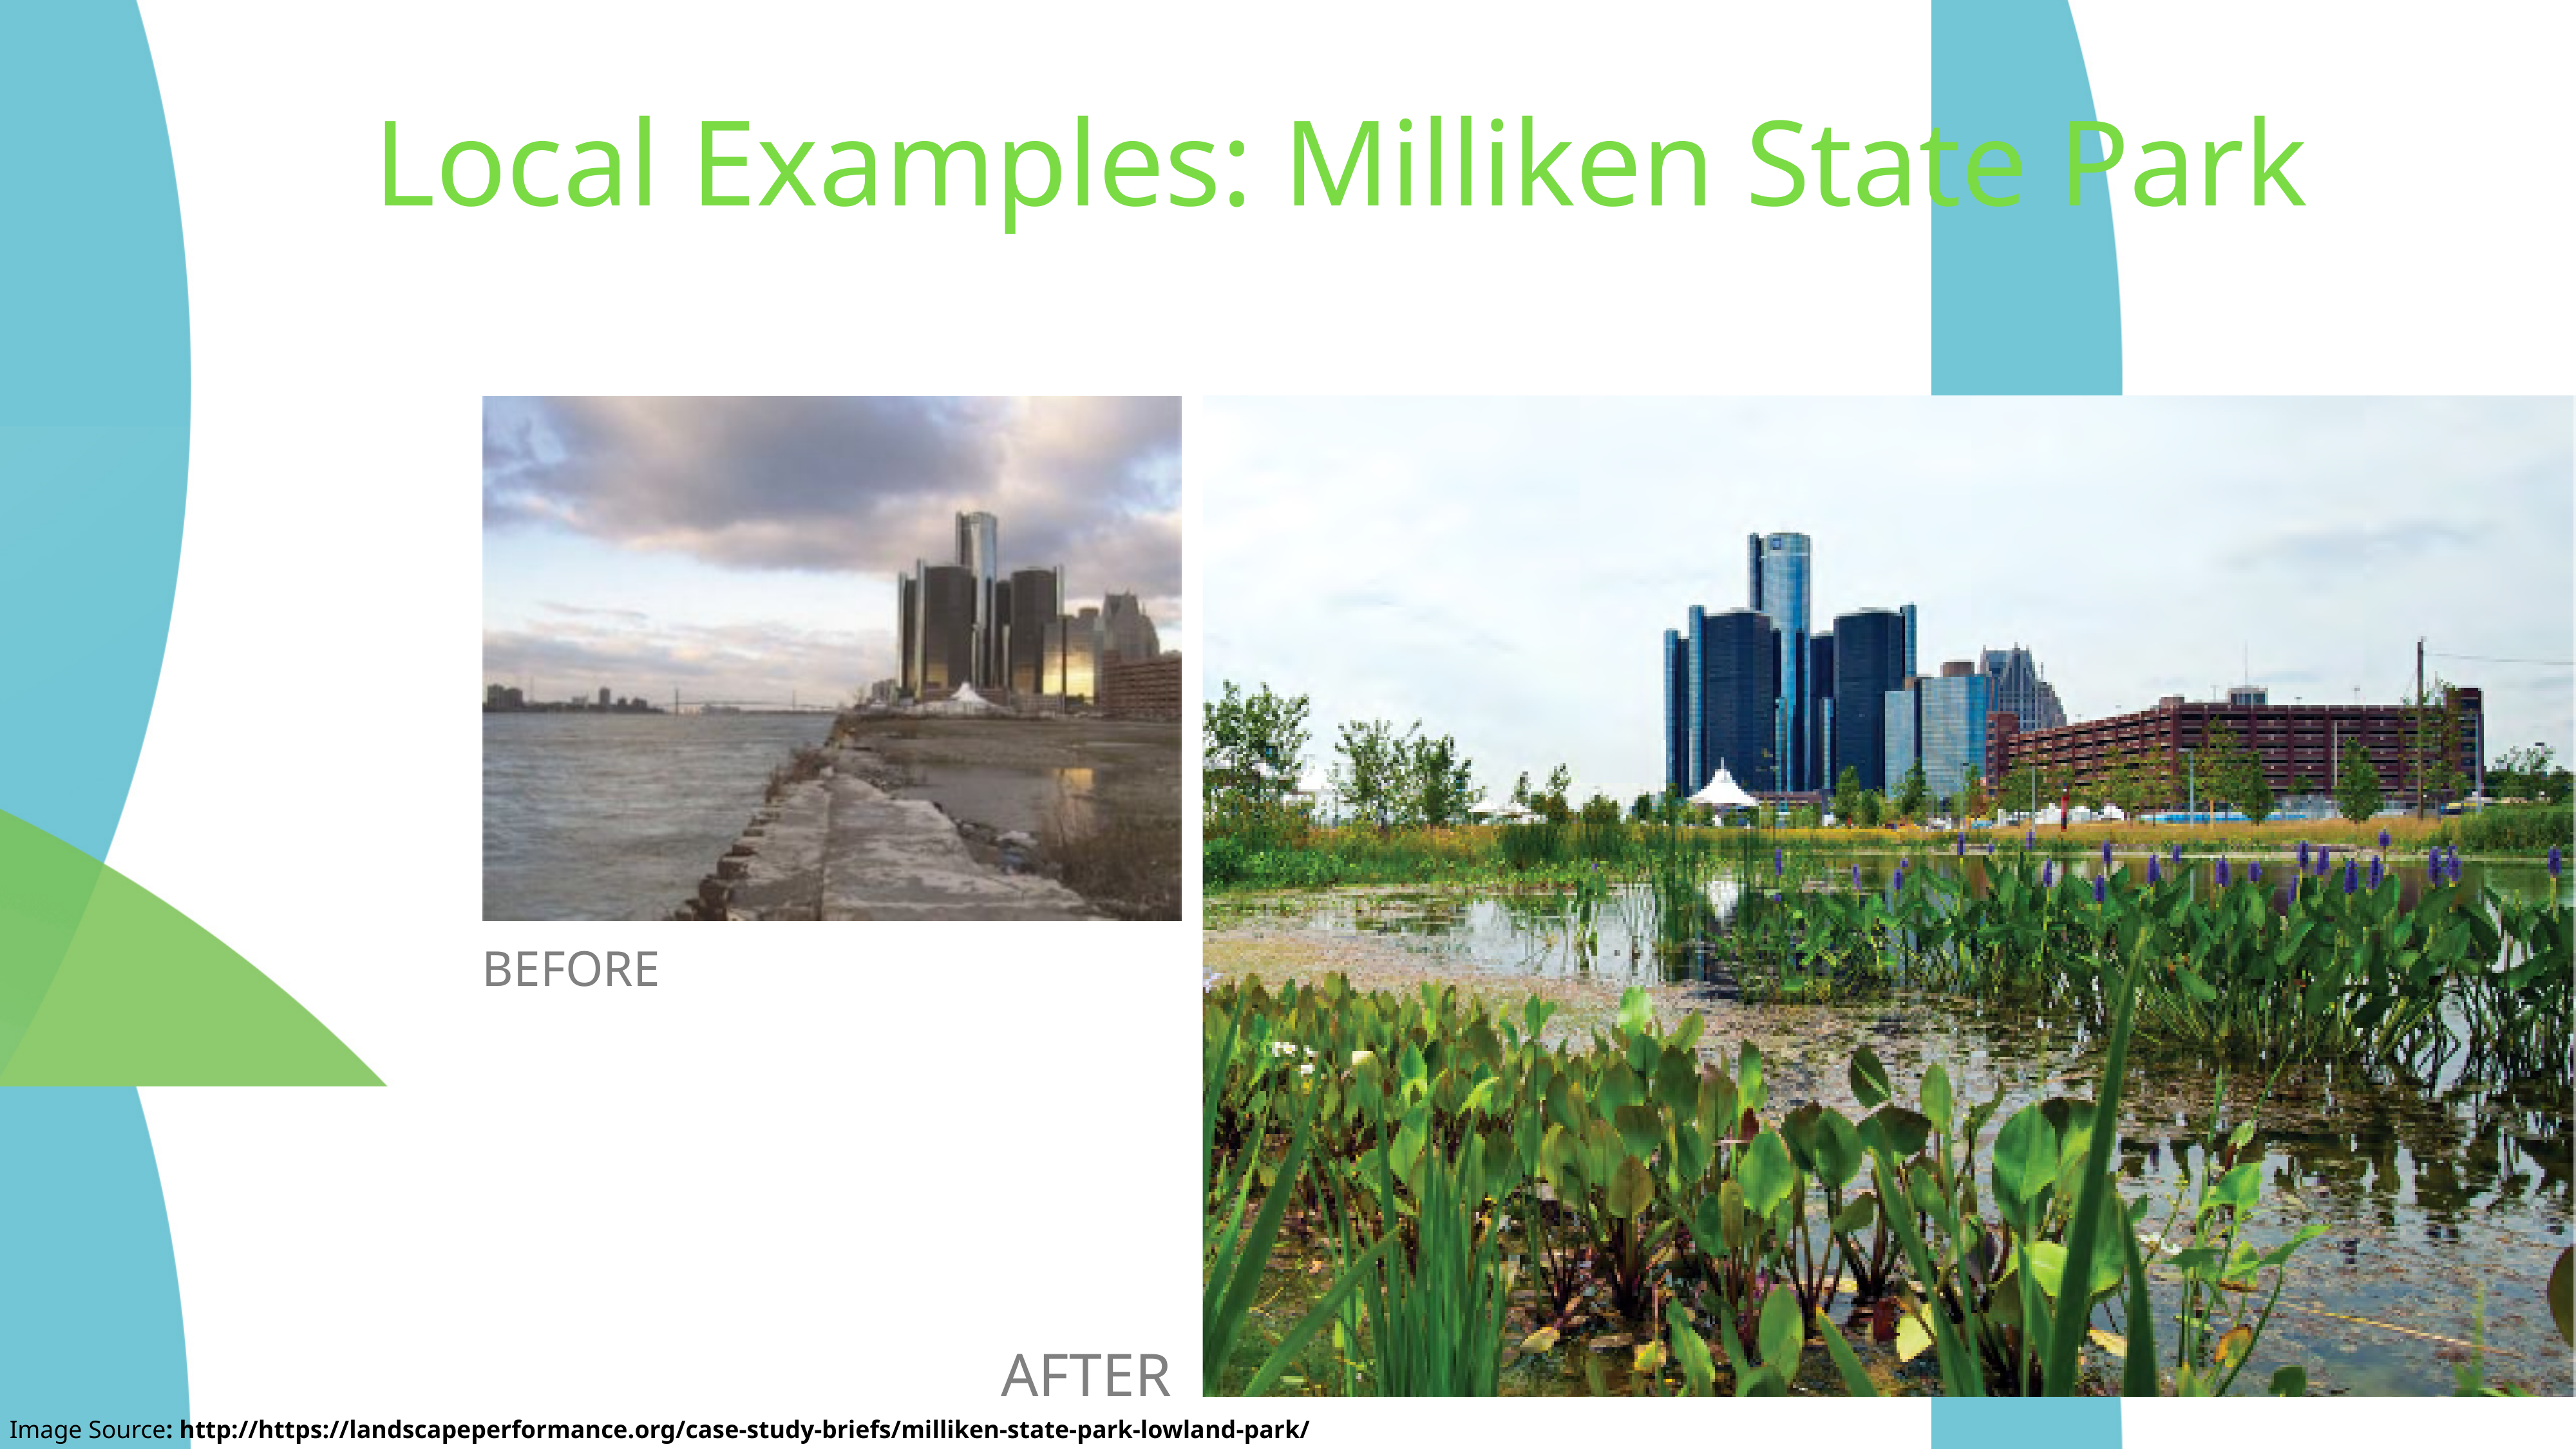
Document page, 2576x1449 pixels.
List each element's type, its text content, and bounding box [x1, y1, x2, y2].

text_box AFTER [950, 1327, 1222, 1409]
picture [0, 0, 2576, 1449]
text_box Image Source: http://https://landscapeperformance.org/case-study-briefs/milliken-state-park-lowland-park/ [0, 1409, 1511, 1448]
list BEFORE [482, 921, 708, 1014]
title Local Examples: Milliken State Park [373, 37, 2398, 279]
